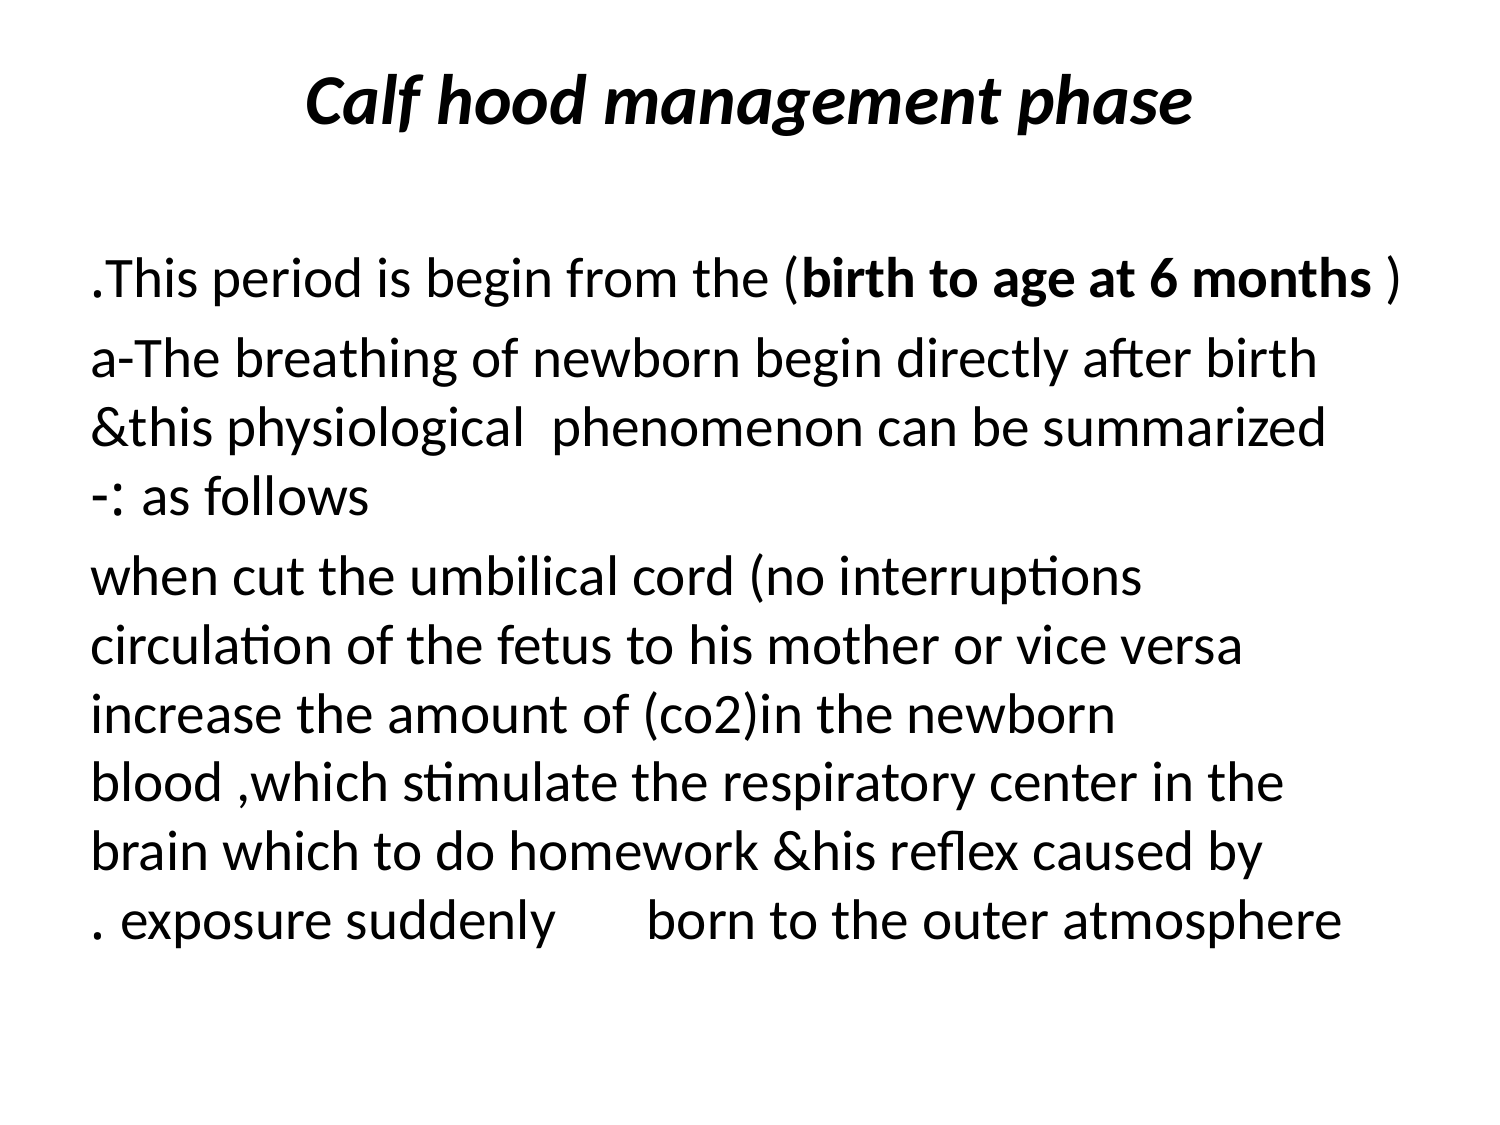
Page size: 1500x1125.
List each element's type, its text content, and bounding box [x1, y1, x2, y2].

title Calf hood management phase [75, 45, 1425, 152]
list This period is begin from the (birth to age at 6 months ). a-The breathing of newborn begin directly after birth &this physiological phenomenon can be summarized as follows :- when cut the umbilical cord (no interruptions circulation of the fetus to his mother or vice versa increase the amount of (co2)in the newborn blood ,which stimulate the respiratory center in the brain which to do homework &his reflex caused by exposure suddenly born to the outer atmosphere . [75, 152, 1425, 1005]
